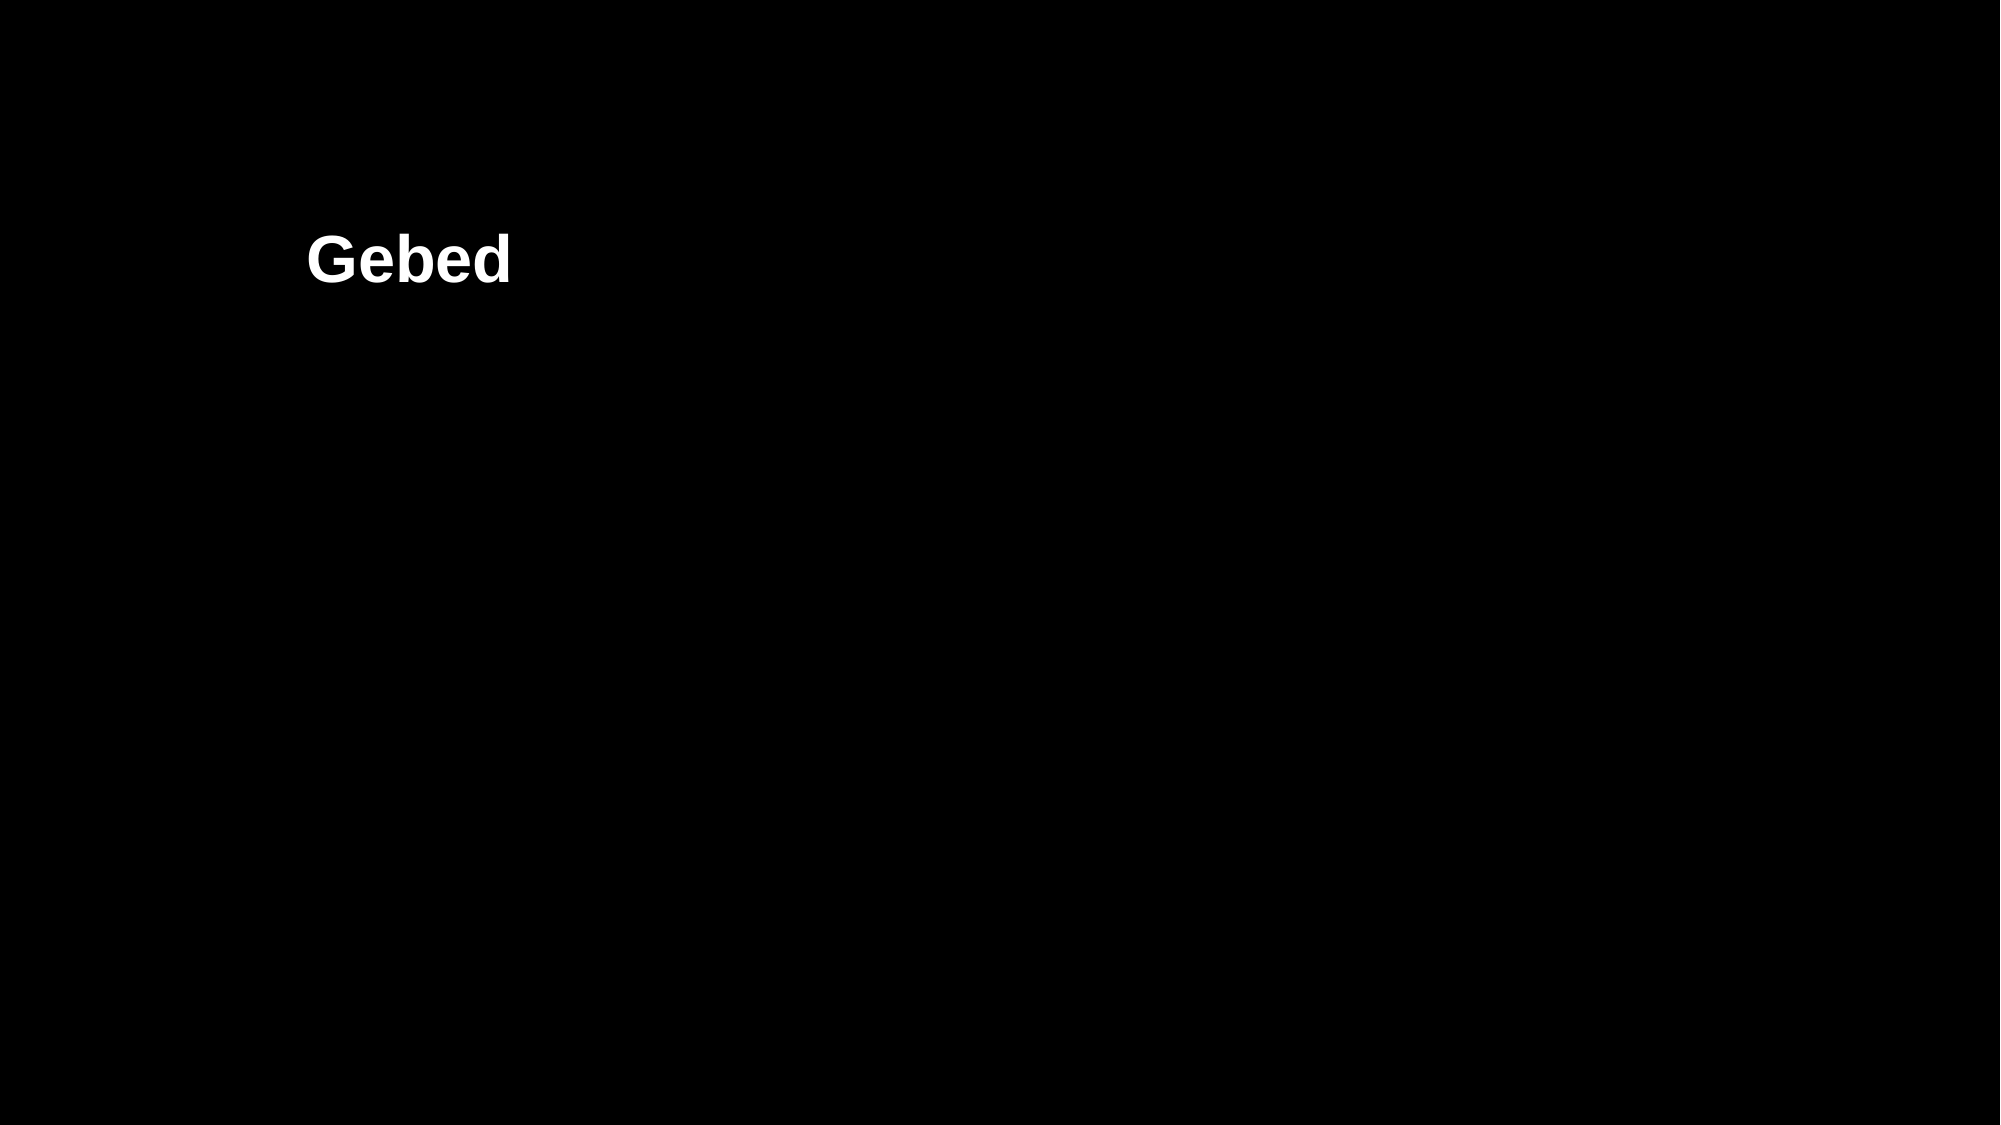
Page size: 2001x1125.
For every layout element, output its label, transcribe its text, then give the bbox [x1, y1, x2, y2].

text_box Gebed [291, 208, 1780, 463]
